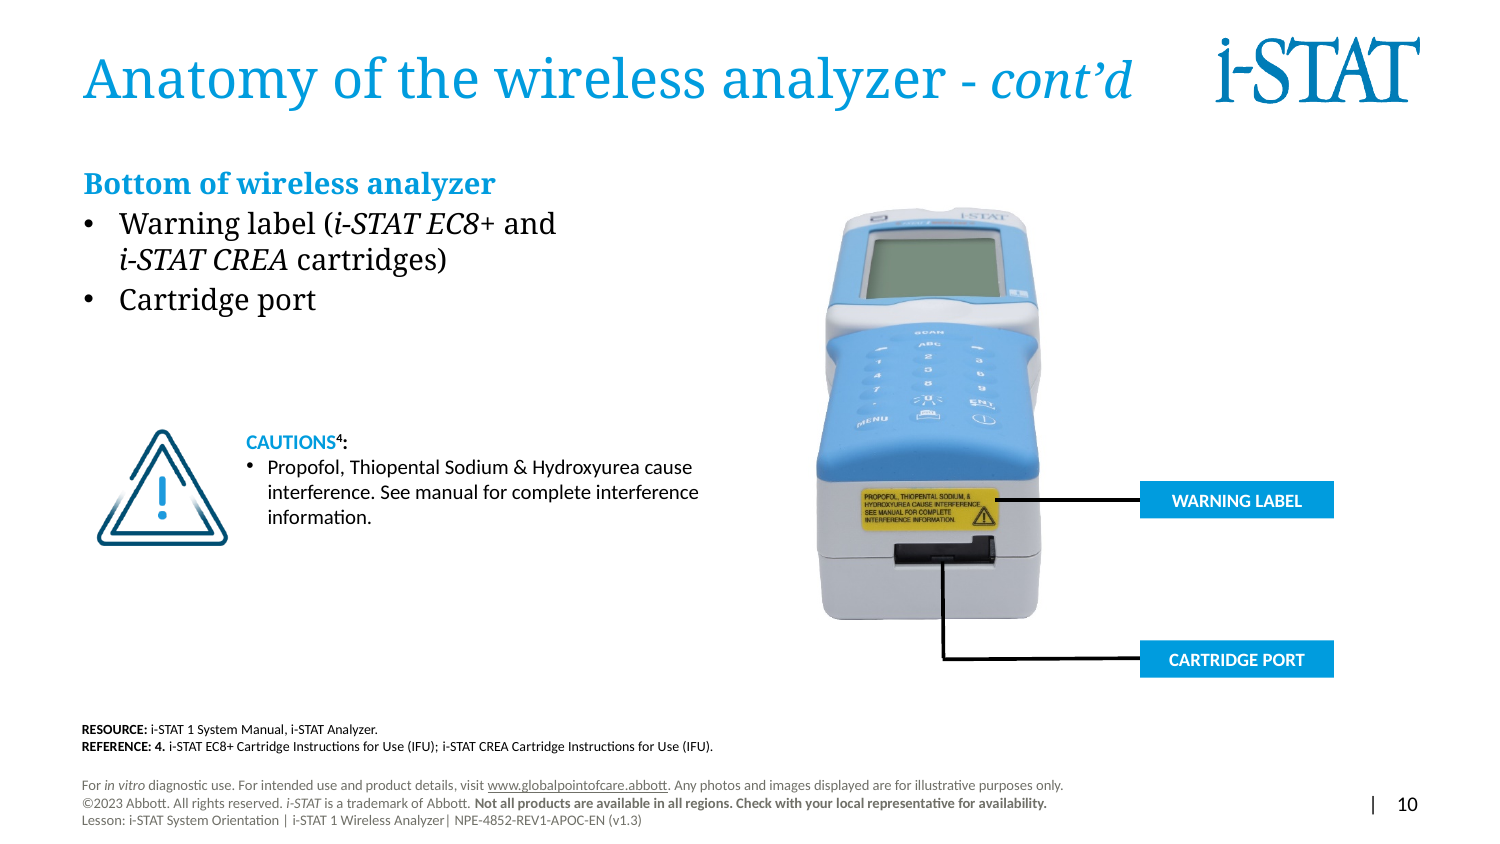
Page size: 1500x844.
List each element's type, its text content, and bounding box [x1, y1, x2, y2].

picture [1376, 36, 1417, 41]
picture [1317, 36, 1355, 99]
list Bottom of wireless analyzer Warning label (i-STAT EC8+ and i-STAT CREA cartridges) Cartridge port [83, 165, 753, 384]
picture [1214, 36, 1420, 104]
title Anatomy of the wireless analyzer - cont’d [83, 51, 1419, 116]
picture [1294, 36, 1336, 41]
picture [1358, 36, 1390, 99]
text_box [1145, 330, 1184, 559]
text_box RESOURCE: i-STAT 1 System Manual, i-STAT Analyzer. REFERENCE: 4. i-STAT EC8+ Cartridge Instructions for Use (IFU); i-STAT CREA Cartridge Instructions for Use (IFU). [67, 712, 750, 762]
slide_number | 10 [1339, 780, 1433, 826]
picture [1347, 53, 1358, 69]
text_box CAUTIONS4: Propofol, Thiopental Sodium & Hydroxyurea cause interference. See manual for complete interference information. [231, 420, 658, 572]
picture [95, 419, 230, 554]
picture [664, 204, 1179, 621]
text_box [942, 561, 1335, 679]
